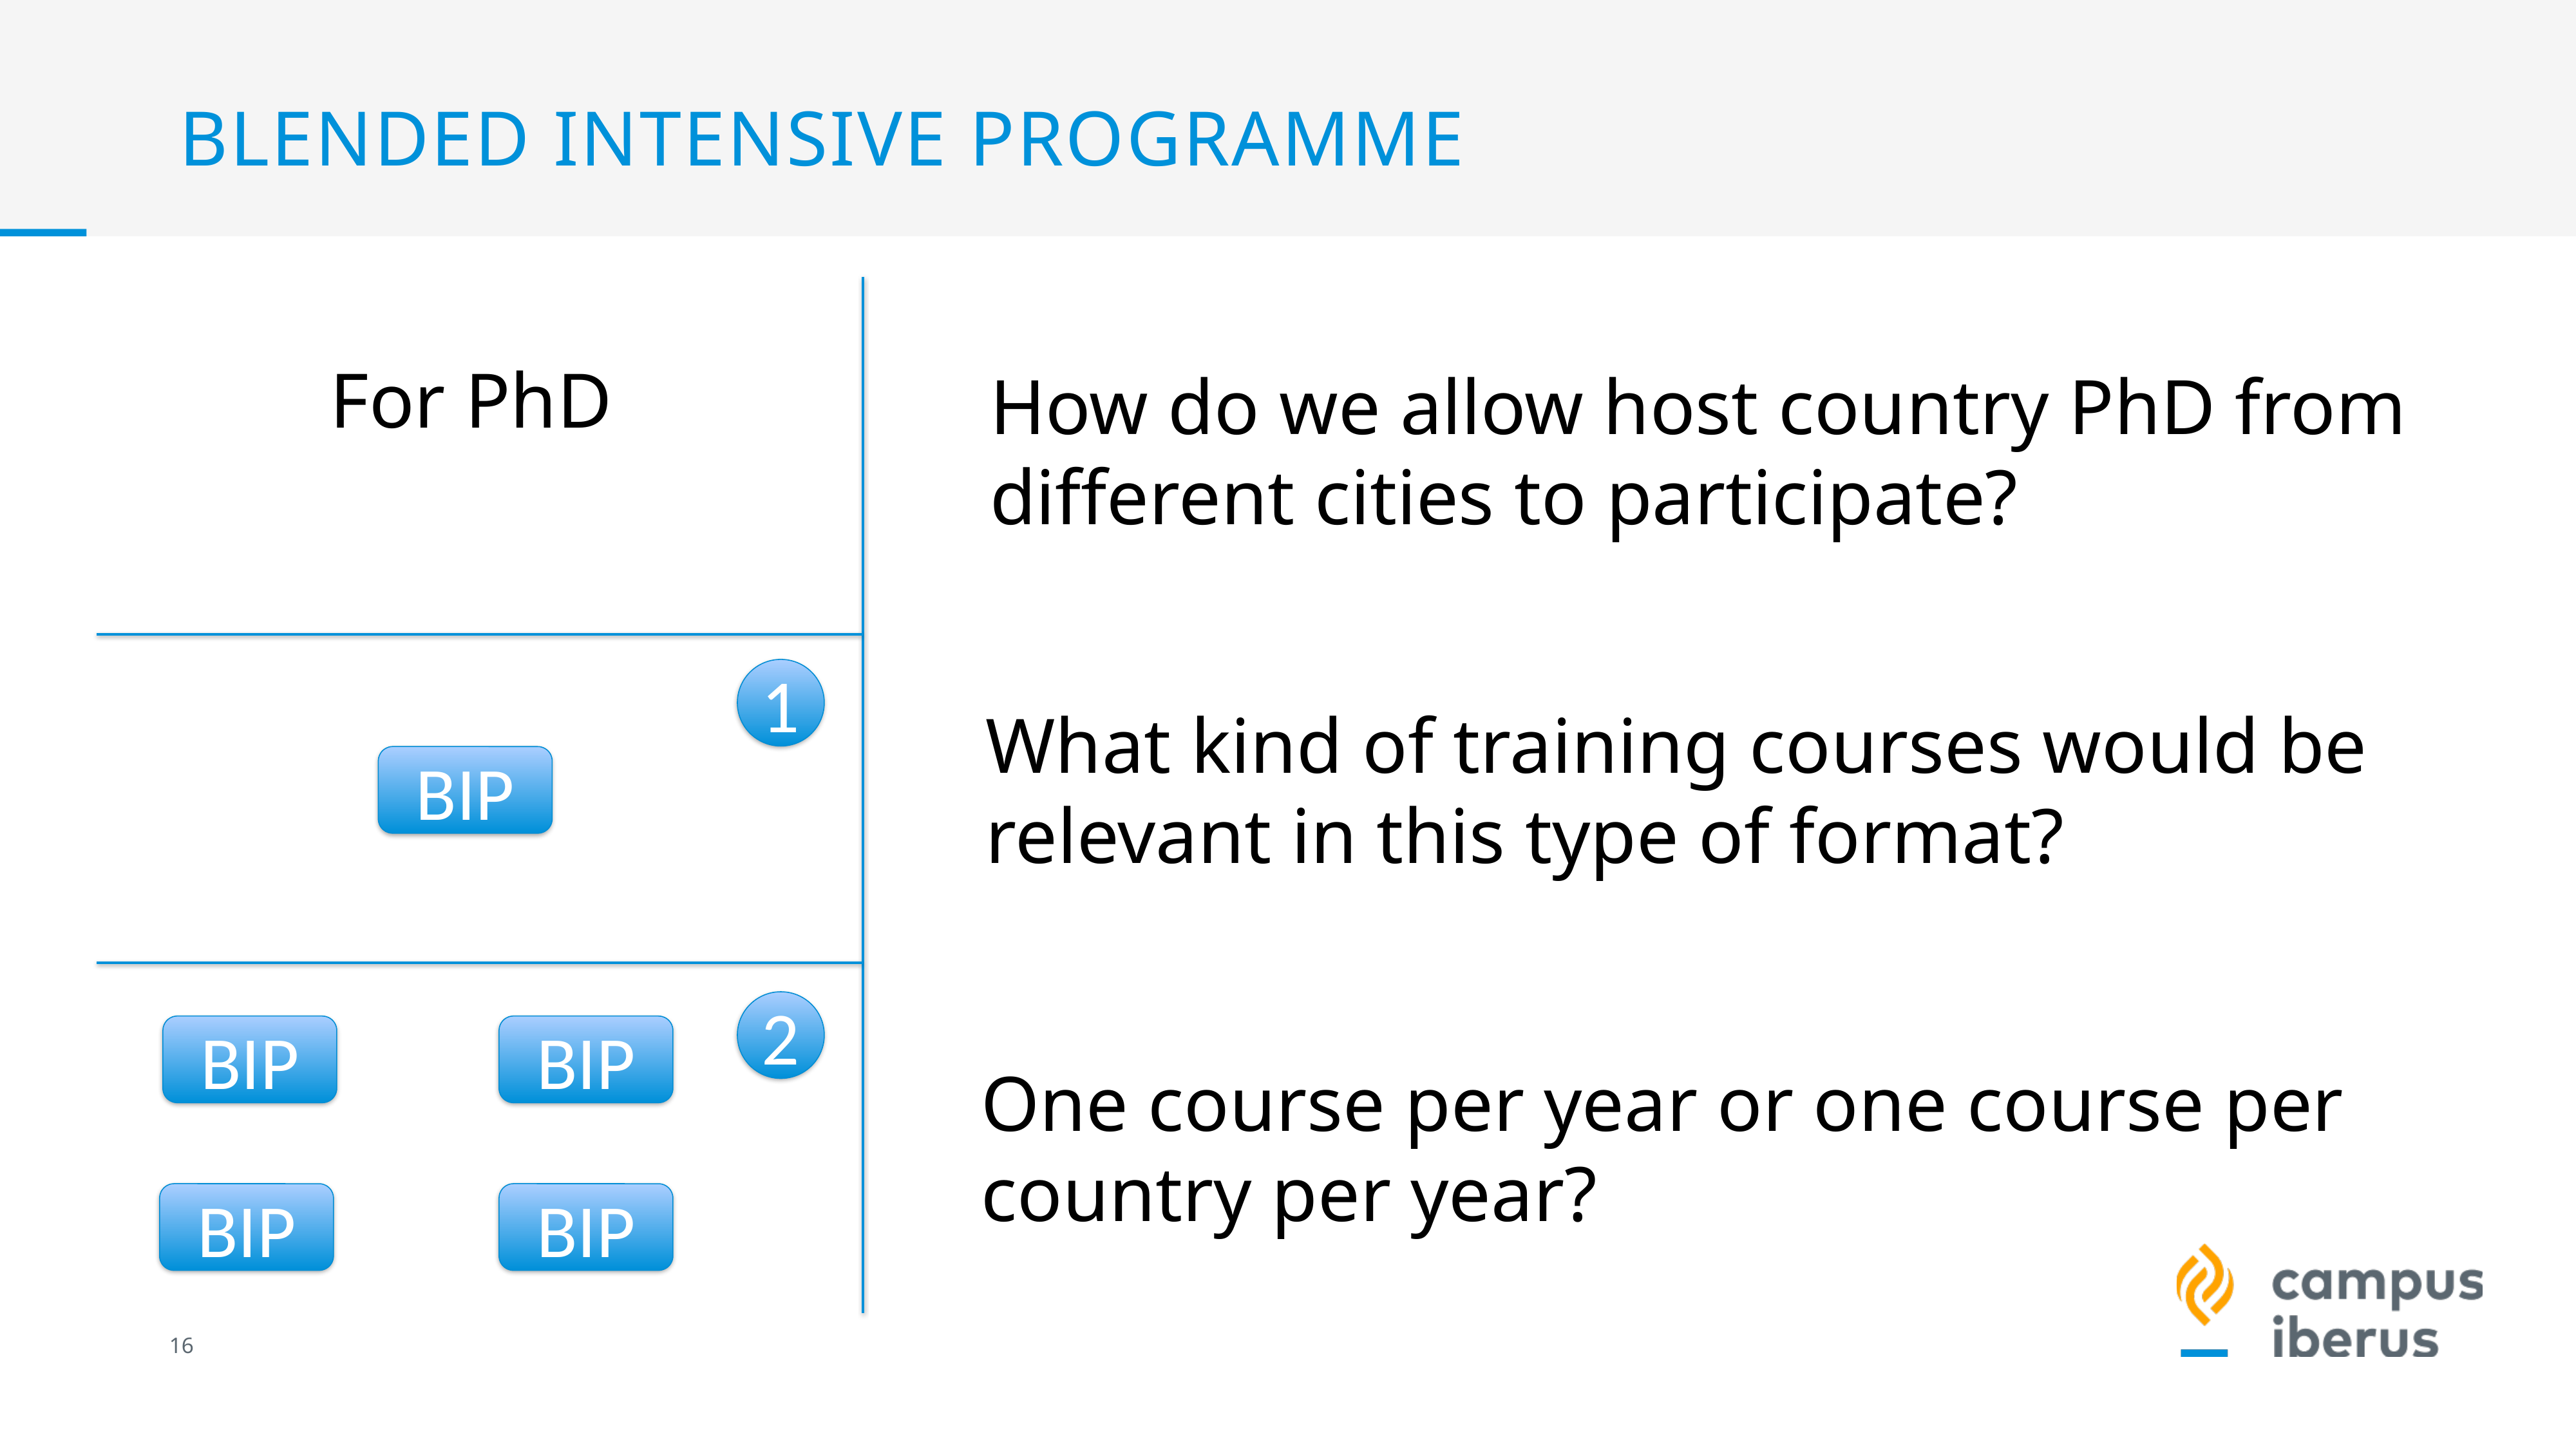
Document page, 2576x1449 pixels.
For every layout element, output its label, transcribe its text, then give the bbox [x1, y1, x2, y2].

text_box 1 [737, 659, 825, 747]
text_box 2 [737, 991, 825, 1079]
text_box How do we allow host country PhD from different cities to participate? [980, 354, 2474, 545]
text_box BIP [162, 1015, 337, 1104]
text_box BIP [498, 1015, 674, 1104]
slide_number 15 [159, 1313, 236, 1381]
title BLENDED INTENSIVE PROGRAMME [169, 86, 2397, 178]
text_box What kind of training courses would be relevant in this type of format? [976, 693, 2470, 884]
text_box BIP [159, 1183, 334, 1271]
text_box BIP [498, 1183, 674, 1271]
text_box For PhD [88, 348, 855, 448]
text_box BIP [377, 746, 553, 834]
text_box One course per year or one course per country per year? [971, 1051, 2474, 1242]
